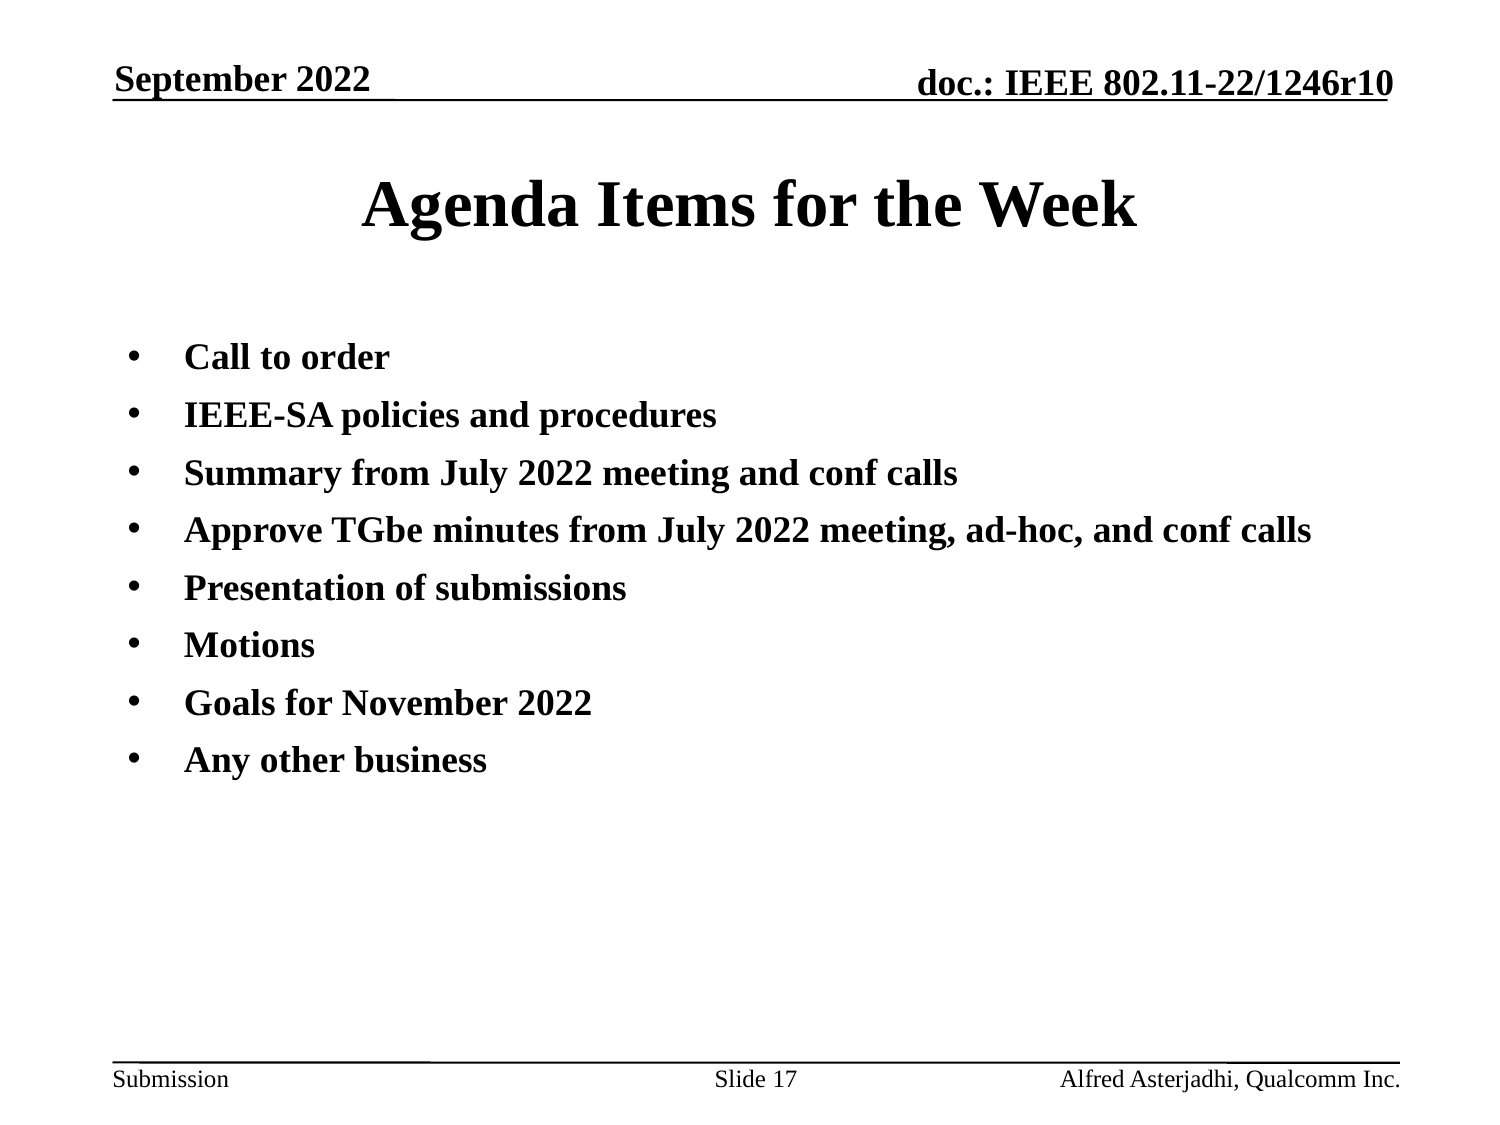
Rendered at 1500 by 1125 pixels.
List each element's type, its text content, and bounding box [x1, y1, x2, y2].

title Agenda Items for the Week [112, 112, 1388, 288]
footer Alfred Asterjadhi, Qualcomm Inc. [878, 1061, 1402, 1093]
list Call to order IEEE-SA policies and procedures Summary from July 2022 meeting and conf calls Approve TGbe minutes from July 2022 meeting, ad-hoc, and conf calls Presentation of submissions Motions Goals for November 2022 Any other business [112, 324, 1388, 1000]
slide_number Slide 17 [712, 1061, 800, 1123]
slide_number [114, 54, 493, 100]
